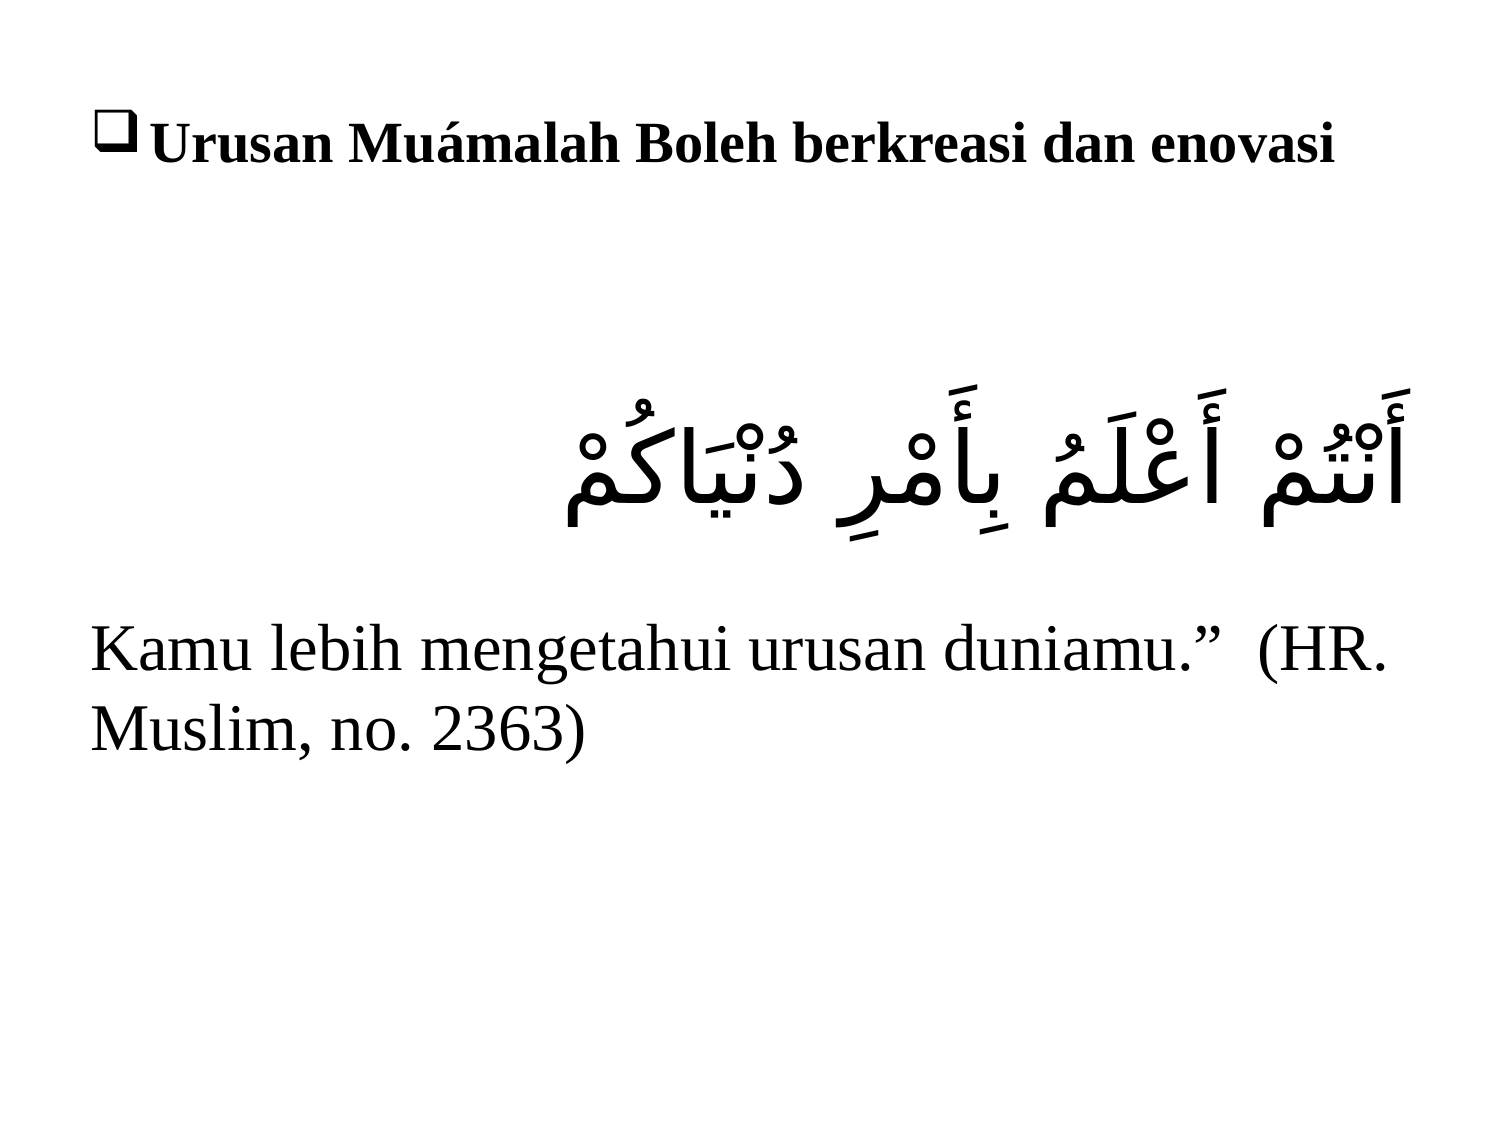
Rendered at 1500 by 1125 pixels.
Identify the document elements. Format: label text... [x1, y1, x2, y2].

list أَنْتُمْ أَعْلَمُ بِأَمْرِ دُنْيَاكُمْ Kamu lebih mengetahui urusan duniamu.” (HR. Muslim, no. 2363) [75, 316, 1425, 1005]
title Urusan Muámalah Boleh berkreasi dan enovasi [75, 45, 1425, 233]
